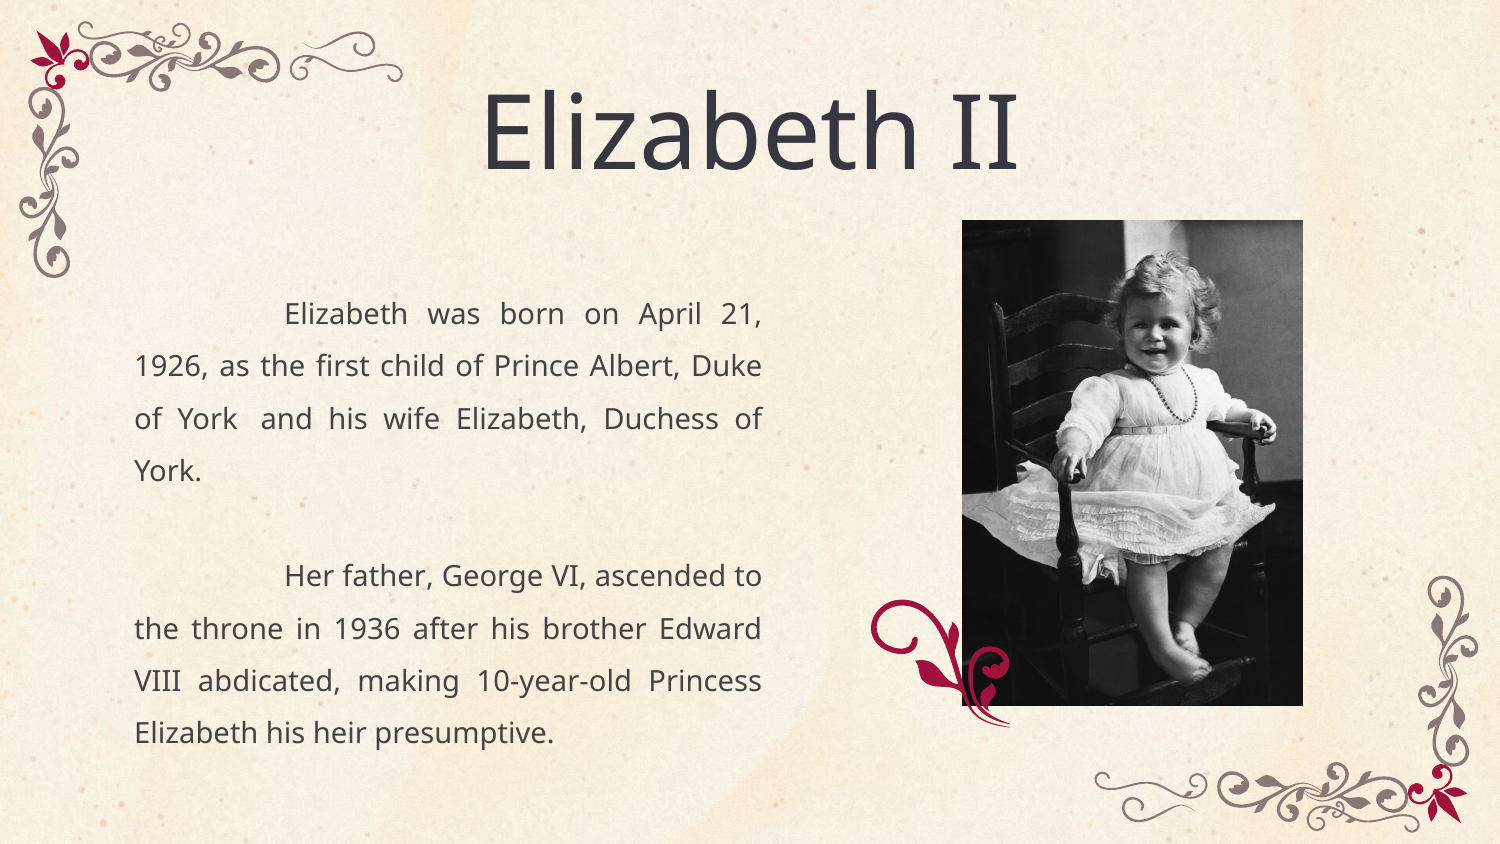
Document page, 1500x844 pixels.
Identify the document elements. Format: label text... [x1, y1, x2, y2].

list Elizabeth was born on April 21, 1926, as the first child of Prince Albert, Duke of York and his wife Elizabeth, Duchess of York. Her father, George VI, ascended to the throne in 1936 after his brother Edward VIII abdicated, making 10-year-old Princess Elizabeth his heir presumptive. [119, 262, 778, 691]
picture [0, 0, 1500, 844]
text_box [859, 615, 1042, 701]
title Elizabeth II [118, 88, 1382, 167]
